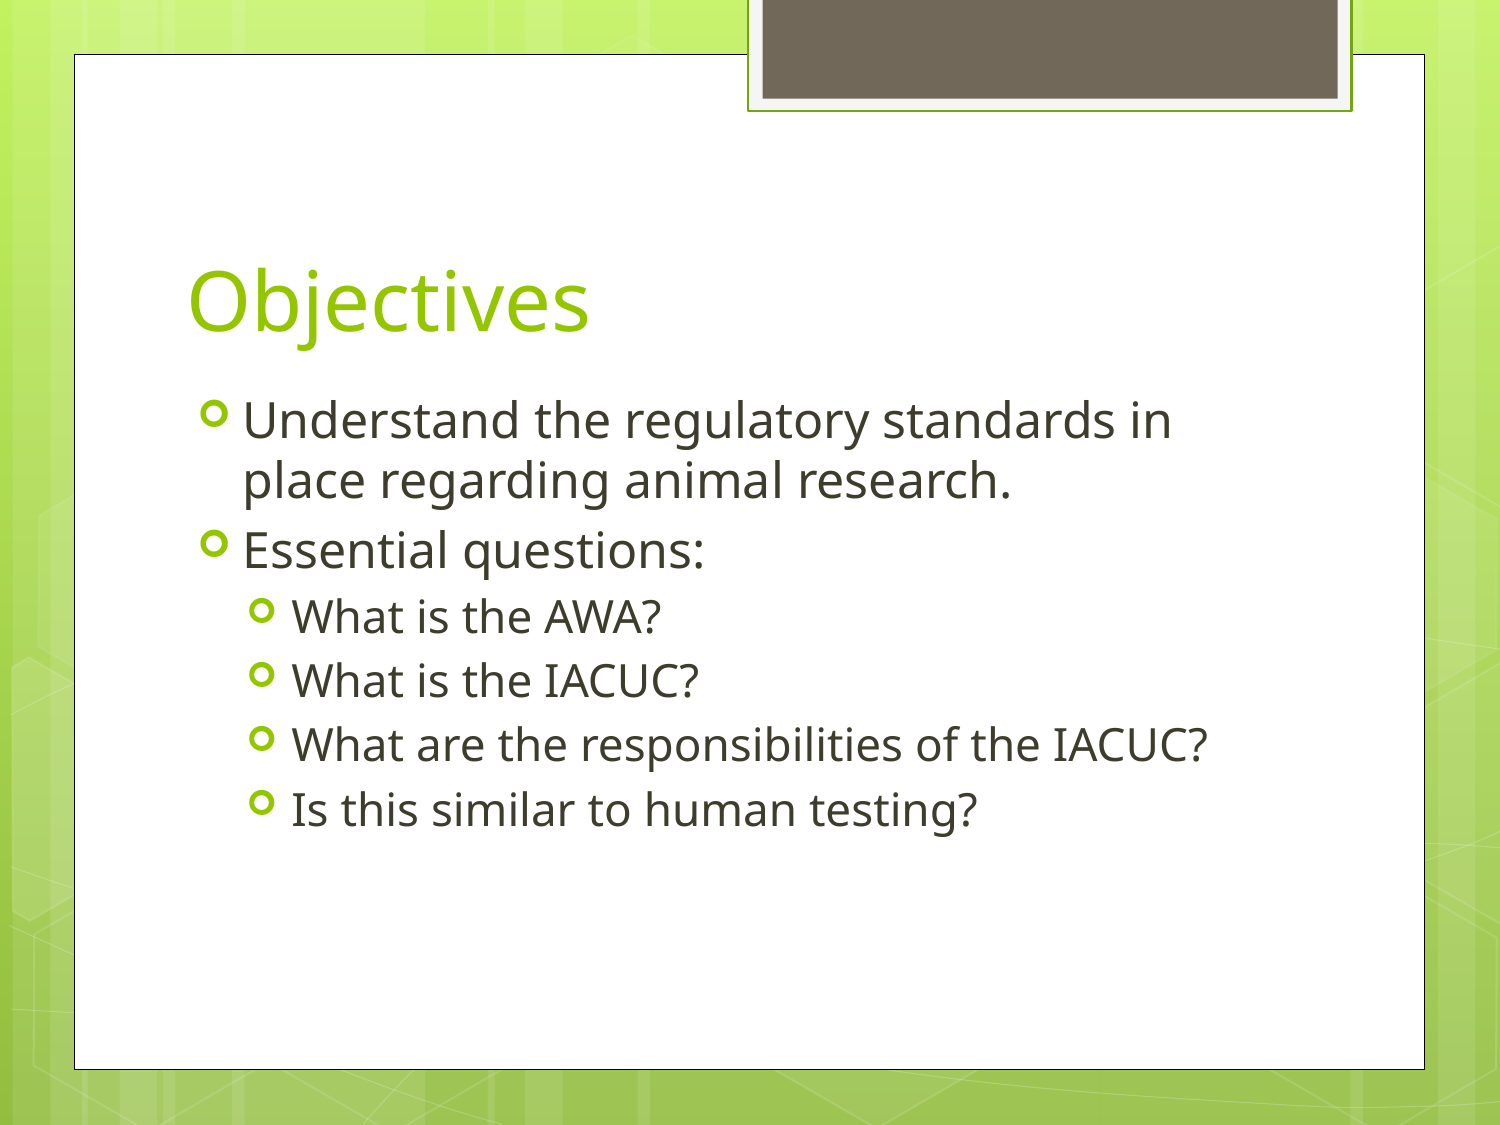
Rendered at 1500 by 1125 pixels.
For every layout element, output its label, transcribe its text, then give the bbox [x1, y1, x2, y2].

title Objectives [171, 168, 1324, 357]
list Understand the regulatory standards in place regarding animal research. Essential questions: What is the AWA? What is the IACUC? What are the responsibilities of the IACUC? Is this similar to human testing? [171, 381, 1283, 957]
